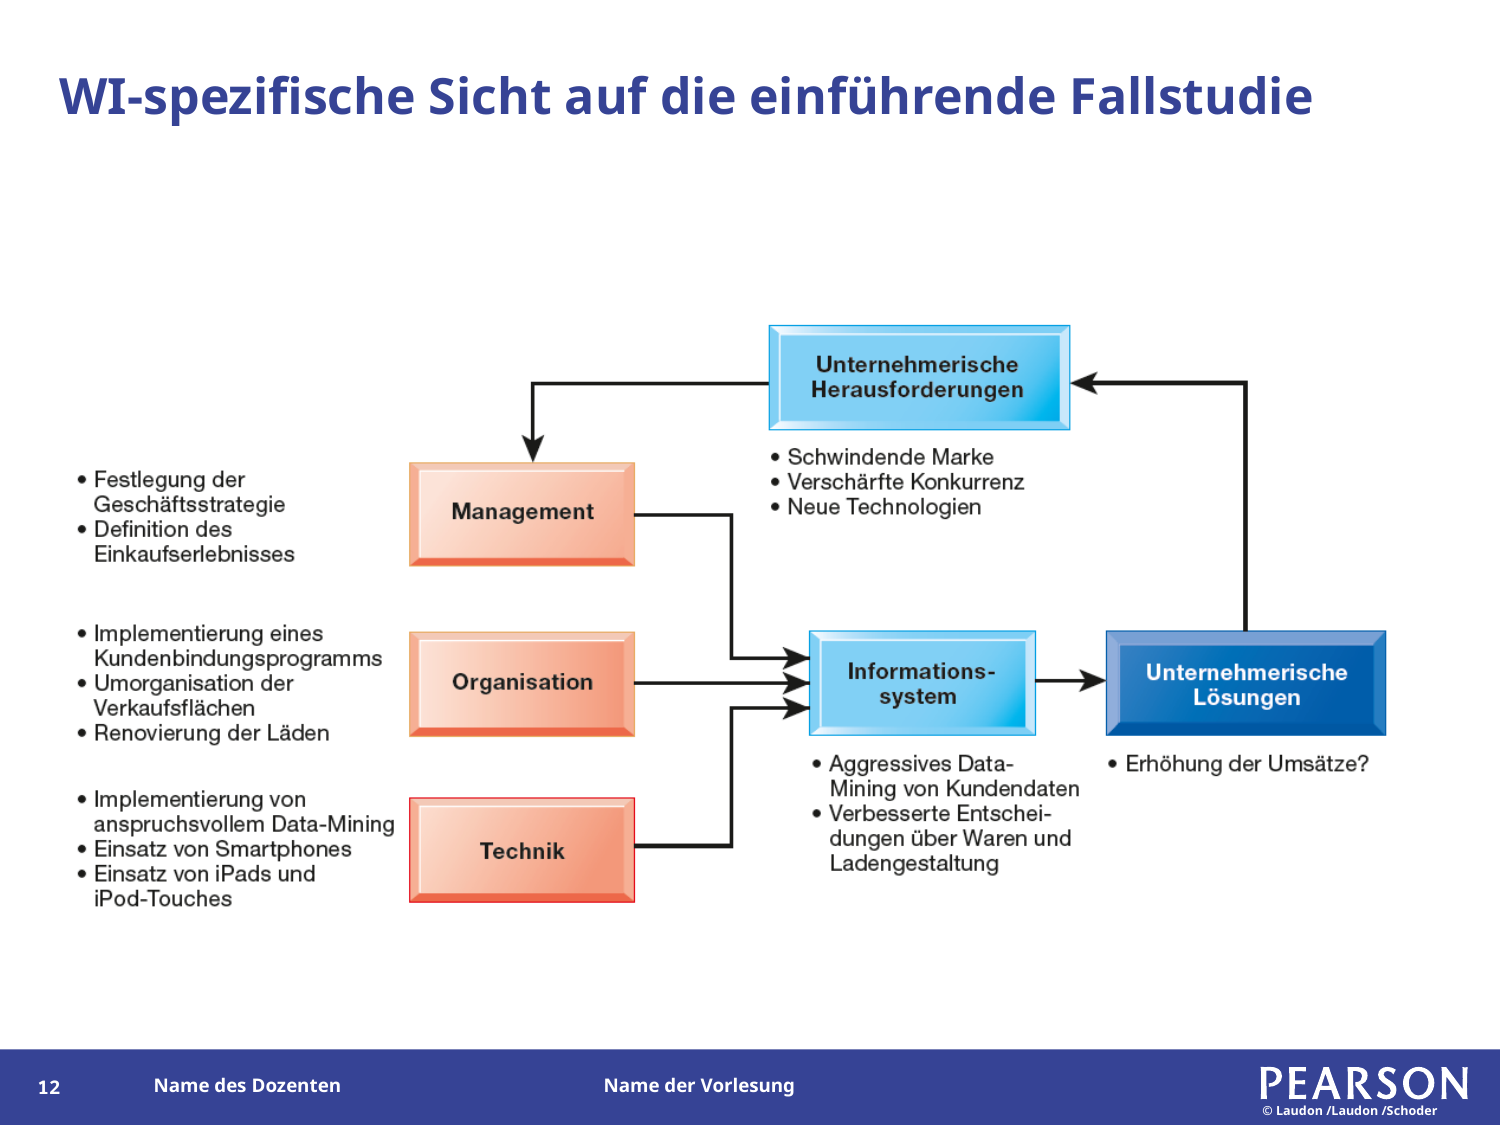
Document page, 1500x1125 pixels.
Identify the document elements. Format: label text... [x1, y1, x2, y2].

slide_number 11 [22, 1067, 136, 1098]
title WI-spezifische Sicht auf die einführende Fallstudie [59, 64, 1410, 213]
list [59, 312, 1411, 968]
